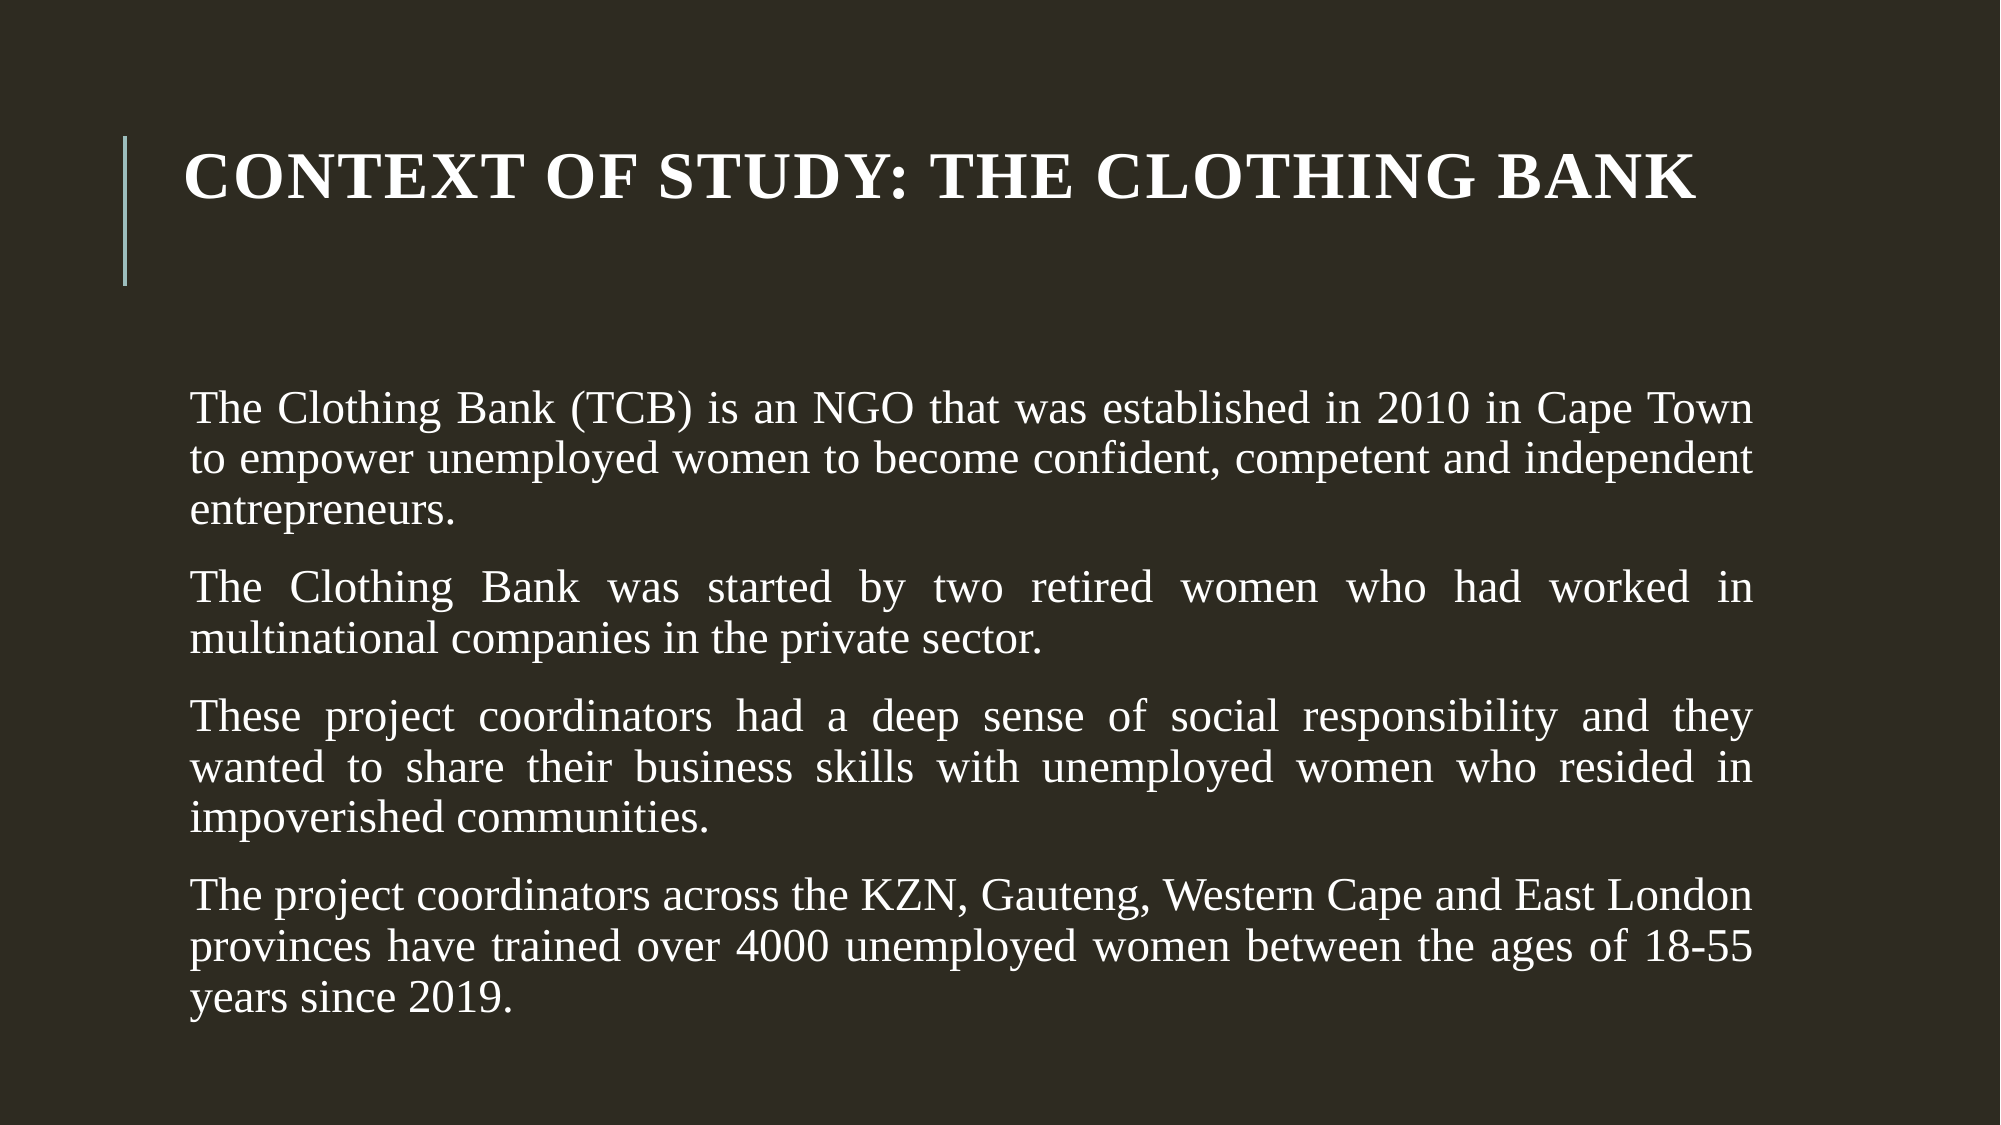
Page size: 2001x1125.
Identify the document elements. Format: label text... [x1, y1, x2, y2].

title Context of study: The Clothing Bank [168, 96, 1763, 342]
list The Clothing Bank (TCB) is an NGO that was established in 2010 in Cape Town to empower unemployed women to become confident, competent and independent entrepreneurs. The Clothing Bank was started by two retired women who had worked in multinational companies in the private sector. These project coordinators had a deep sense of social responsibility and they wanted to share their business skills with unemployed women who resided in impoverished communities. The project coordinators across the KZN, Gauteng, Western Cape and East London provinces have trained over 4000 unemployed women between the ages of 18-55 years since 2019. [168, 375, 1763, 1035]
